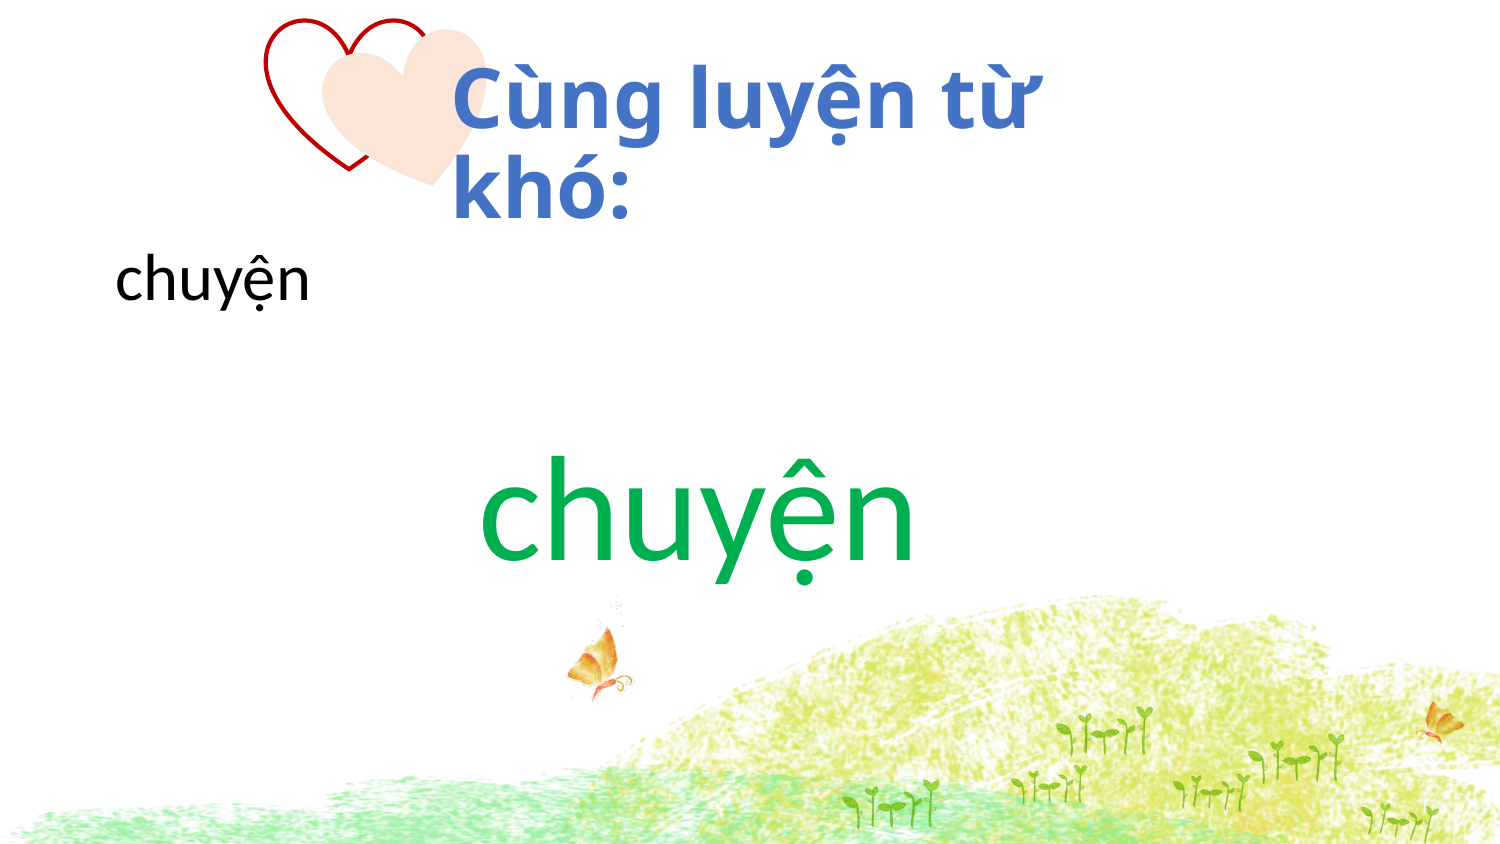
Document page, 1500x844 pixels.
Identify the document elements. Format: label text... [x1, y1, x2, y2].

picture [0, 594, 1500, 844]
text_box chuyện [100, 226, 341, 322]
text_box Cùng luyện từ khó: [435, 41, 1132, 138]
text_box [264, 19, 424, 171]
text_box [321, 28, 476, 187]
text_box chuyện [330, 403, 1068, 598]
